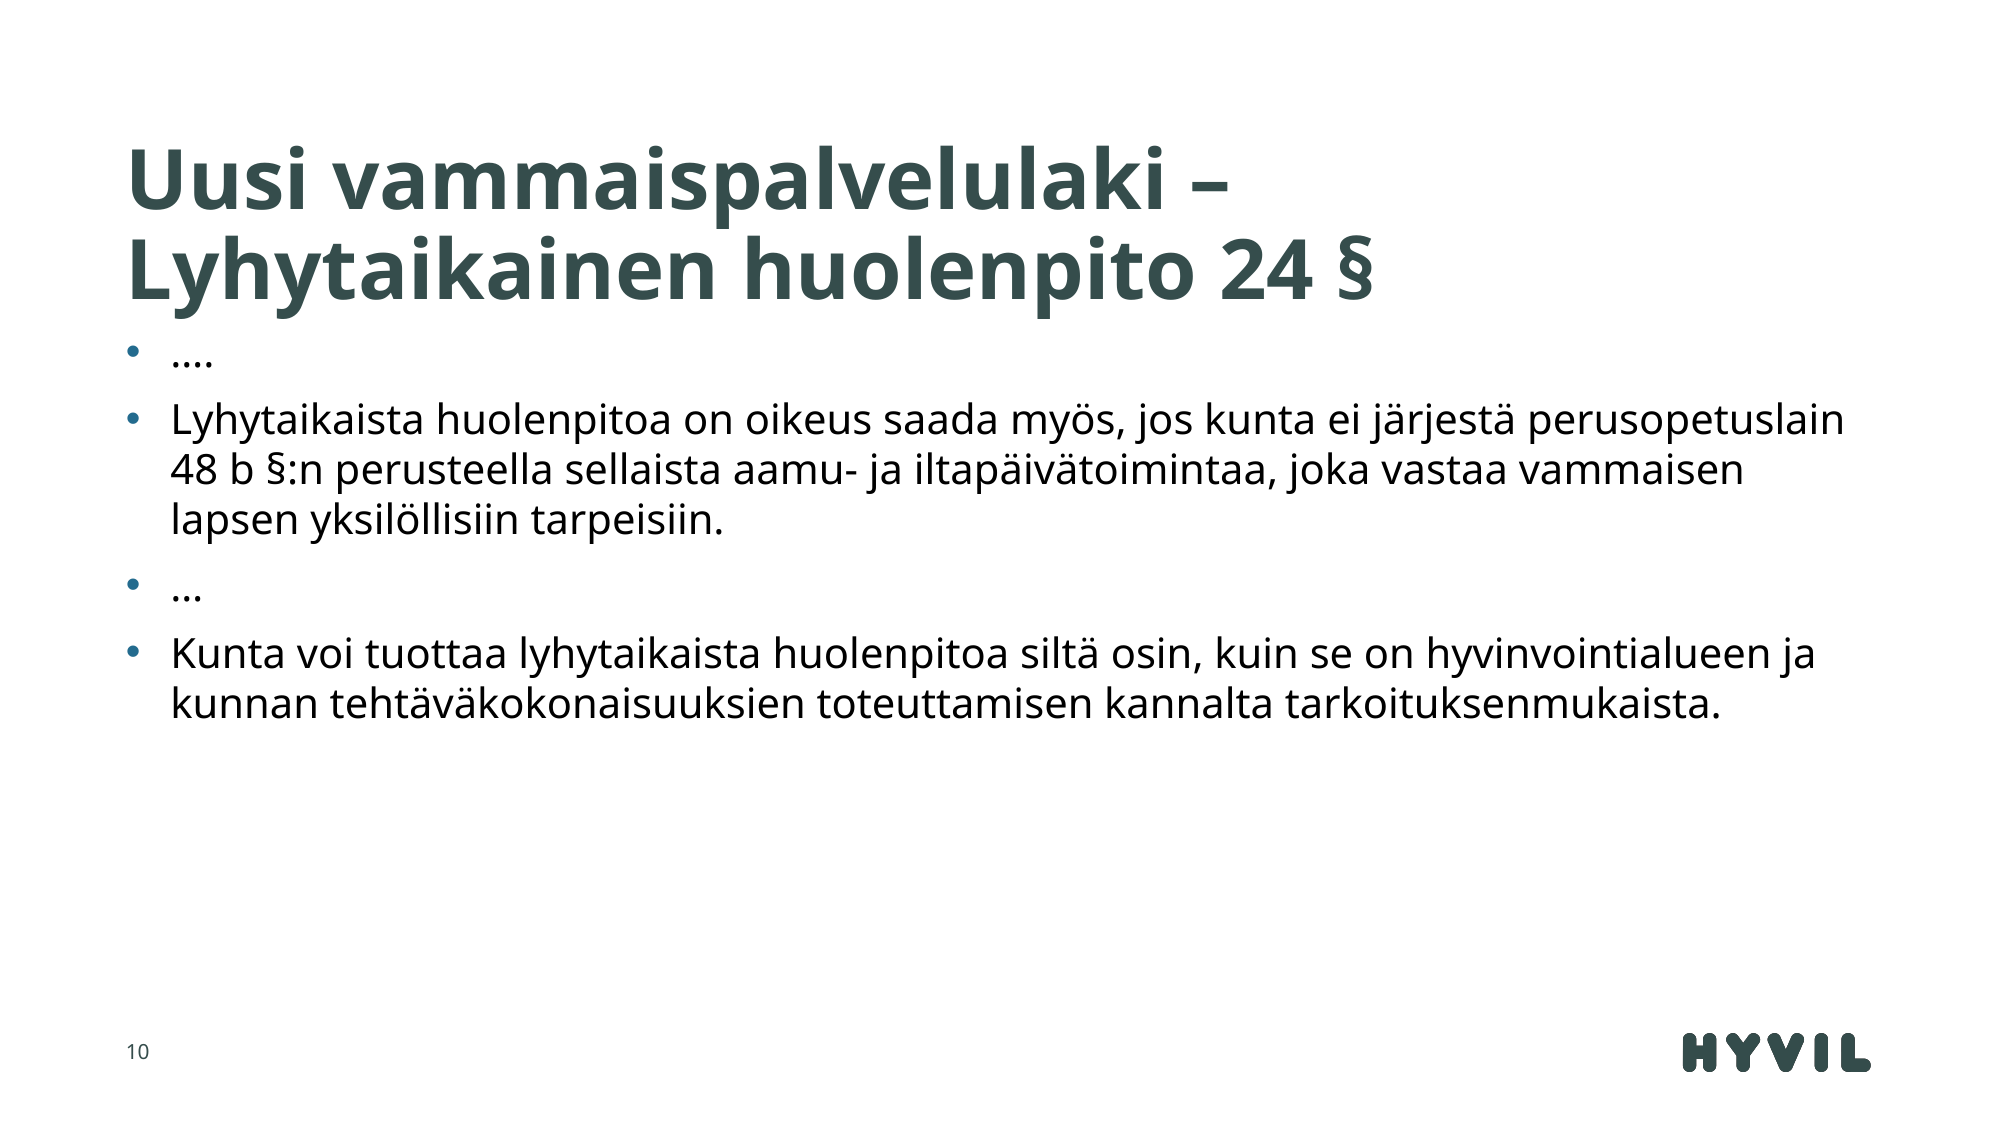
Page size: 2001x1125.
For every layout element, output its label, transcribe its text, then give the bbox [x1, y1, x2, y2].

picture [1653, 1004, 1899, 1101]
list …. Lyhytaikaista huolenpitoa on oikeus saada myös, jos kunta ei järjestä perusopetuslain 48 b §:n perusteella sellaista aamu- ja iltapäivätoimintaa, joka vastaa vammaisen lapsen yksilöllisiin tarpeisiin. … Kunta voi tuottaa lyhytaikaista huolenpitoa siltä osin, kuin se on hyvinvointialueen ja kunnan tehtäväkokonaisuuksien toteuttamisen kannalta tarkoituksenmukaista. [125, 326, 1875, 953]
title Uusi vammaispalvelulaki – Lyhytaikainen huolenpito 24 § [125, 137, 1875, 303]
slide_number 10 [125, 1035, 197, 1071]
